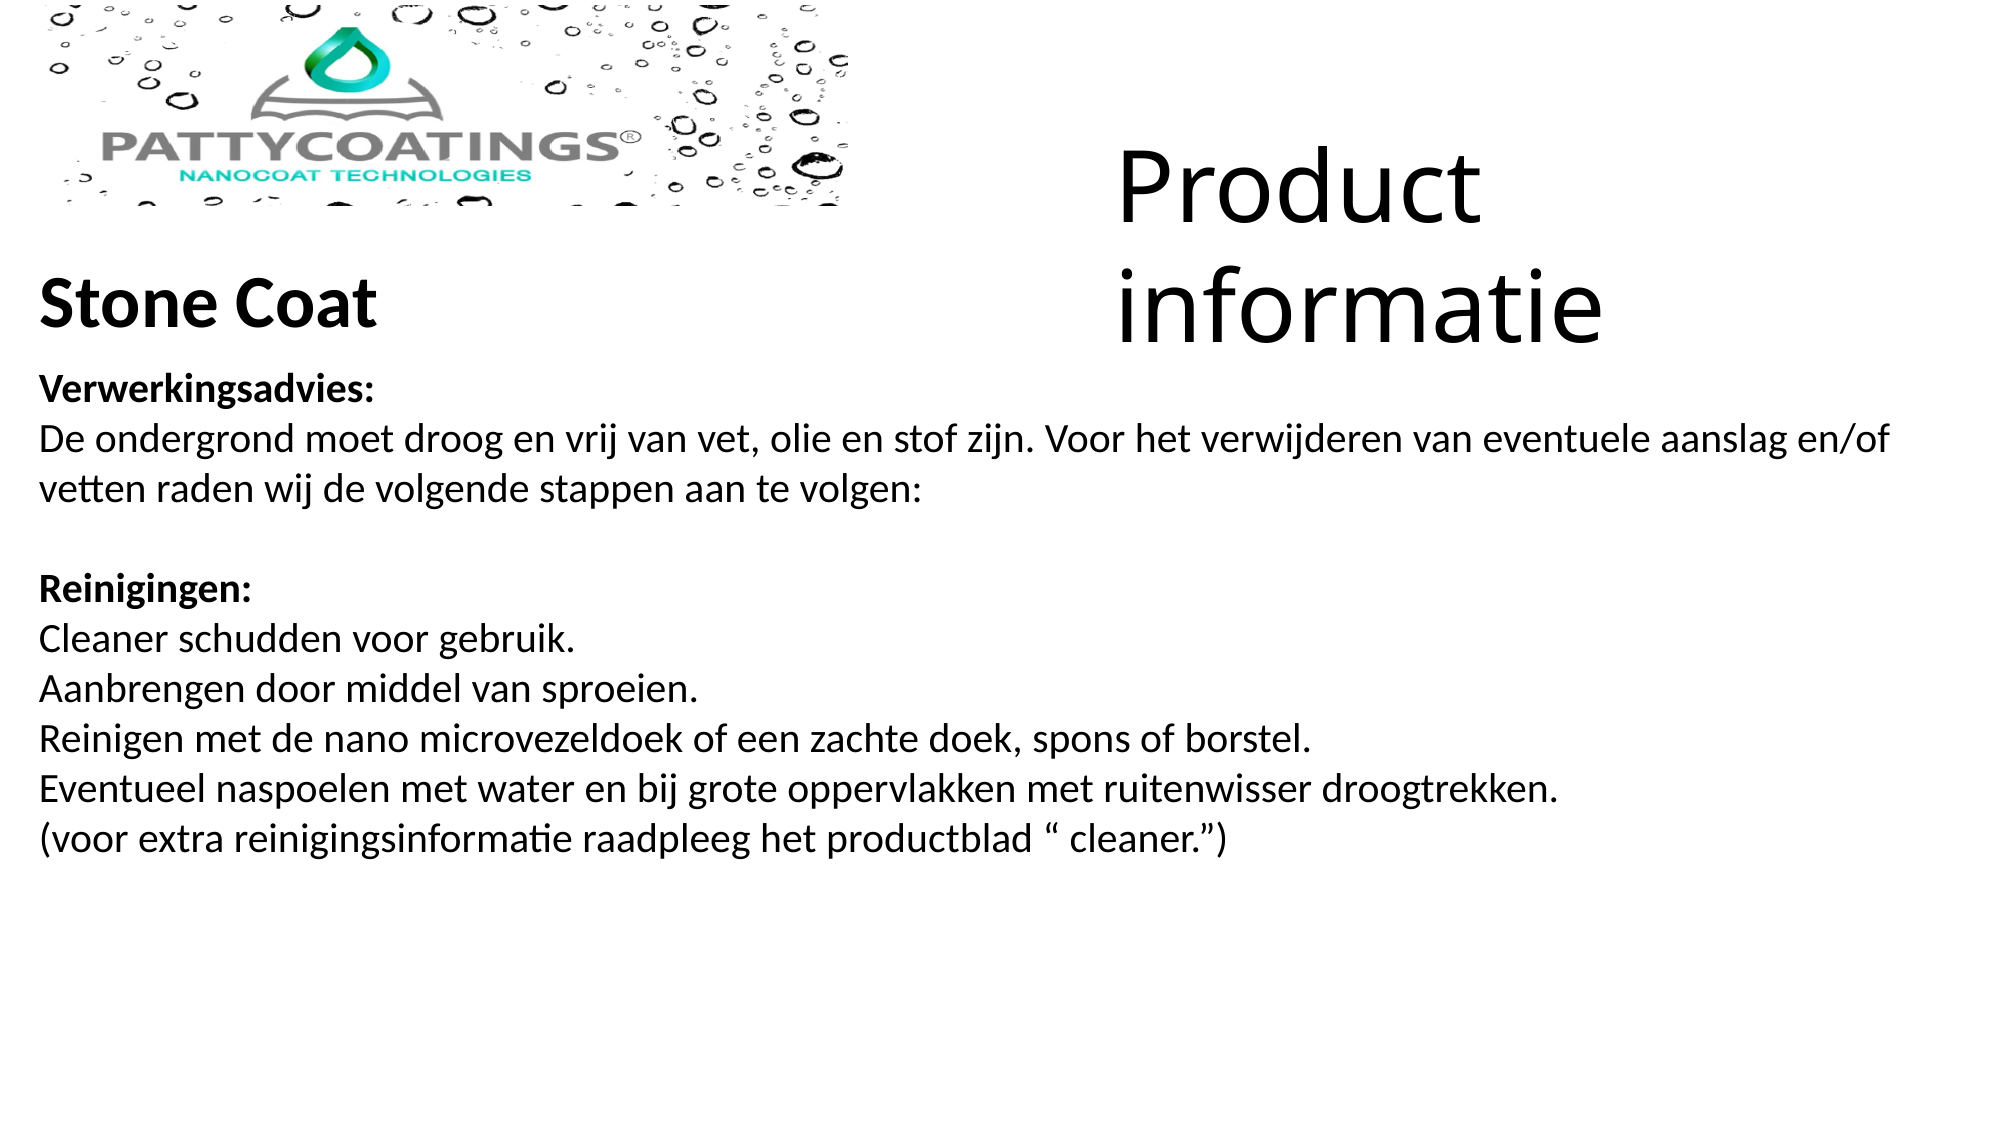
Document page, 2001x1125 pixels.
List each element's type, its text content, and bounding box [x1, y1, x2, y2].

text_box Stone Coat [25, 245, 578, 351]
text_box Product informatie [1099, 115, 1940, 353]
picture [43, 5, 848, 206]
text_box Verwerkingsadvies: De ondergrond moet droog en vrij van vet, olie en stof zijn. Voor het verwijderen van eventuele aanslag en/of vetten raden wij de volgende stappen aan te volgen: Reinigingen: Cleaner schudden voor gebruik. Aanbrengen door middel van sproeien. Reinigen met de nano microvezeldoek of een zachte doek, spons of borstel. Eventueel naspoelen met water en bij grote oppervlakken met ruitenwisser droogtrekken. (voor extra reinigingsinformatie raadpleeg het productblad “ cleaner.”) [24, 353, 1967, 869]
